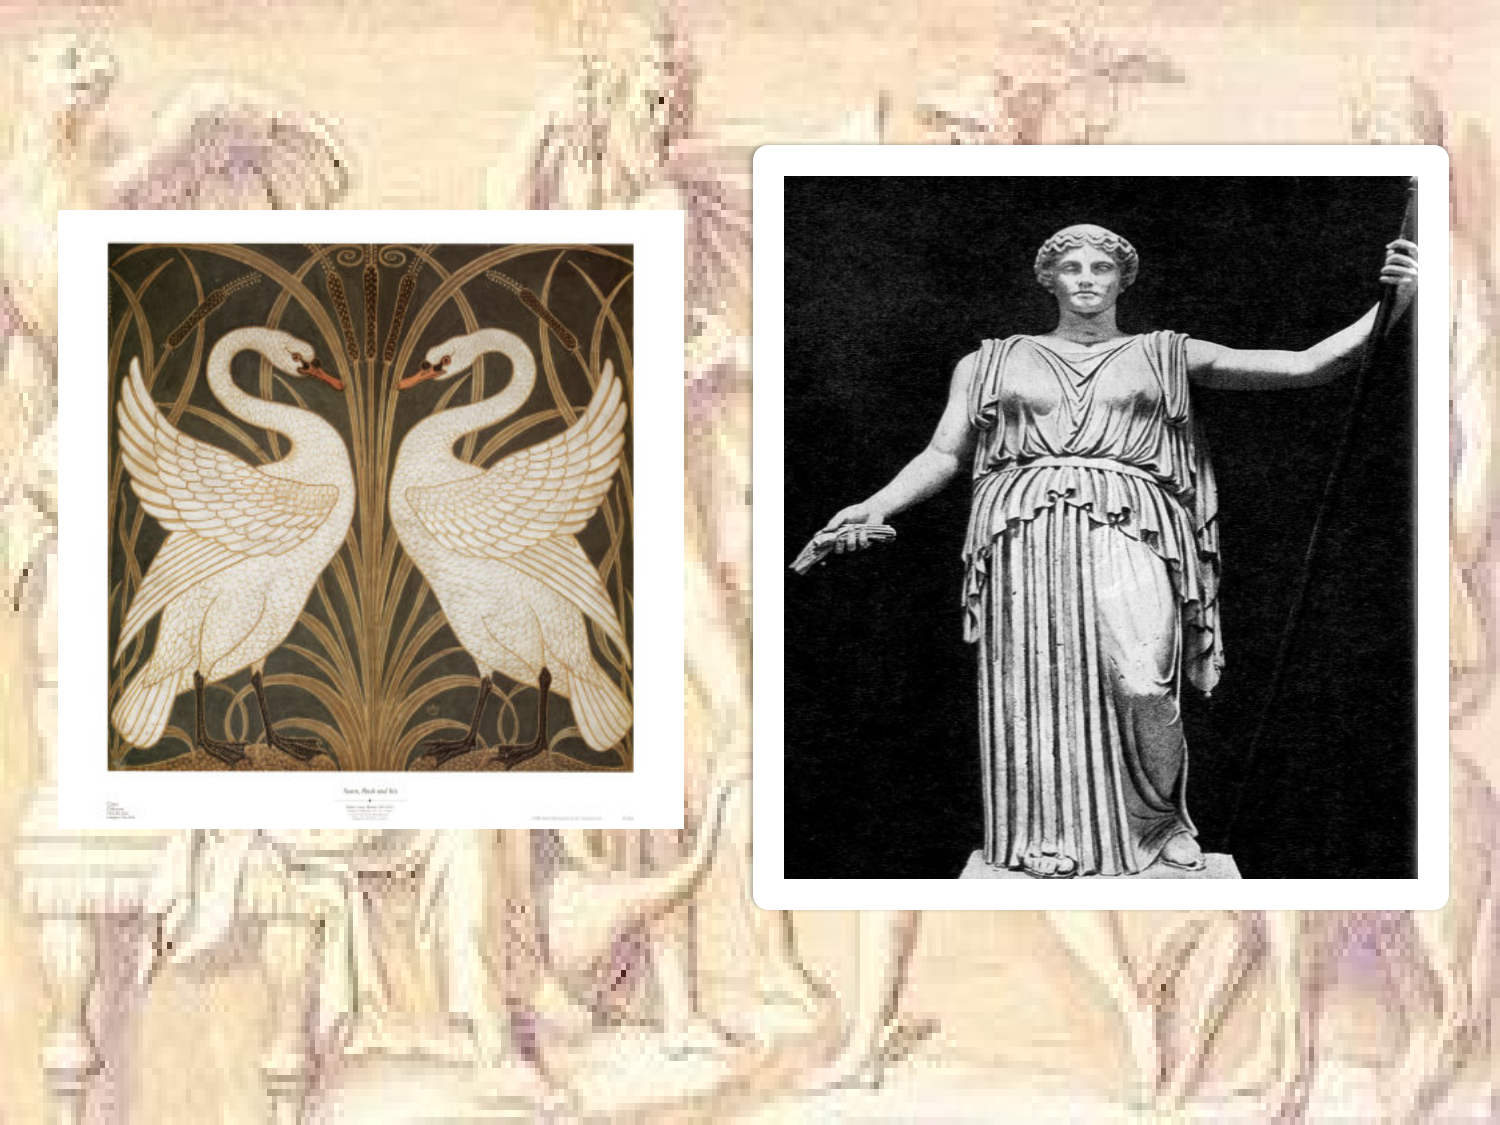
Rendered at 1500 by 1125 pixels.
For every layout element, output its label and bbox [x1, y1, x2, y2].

list [75, 262, 1425, 1005]
picture [0, 0, 1500, 1125]
